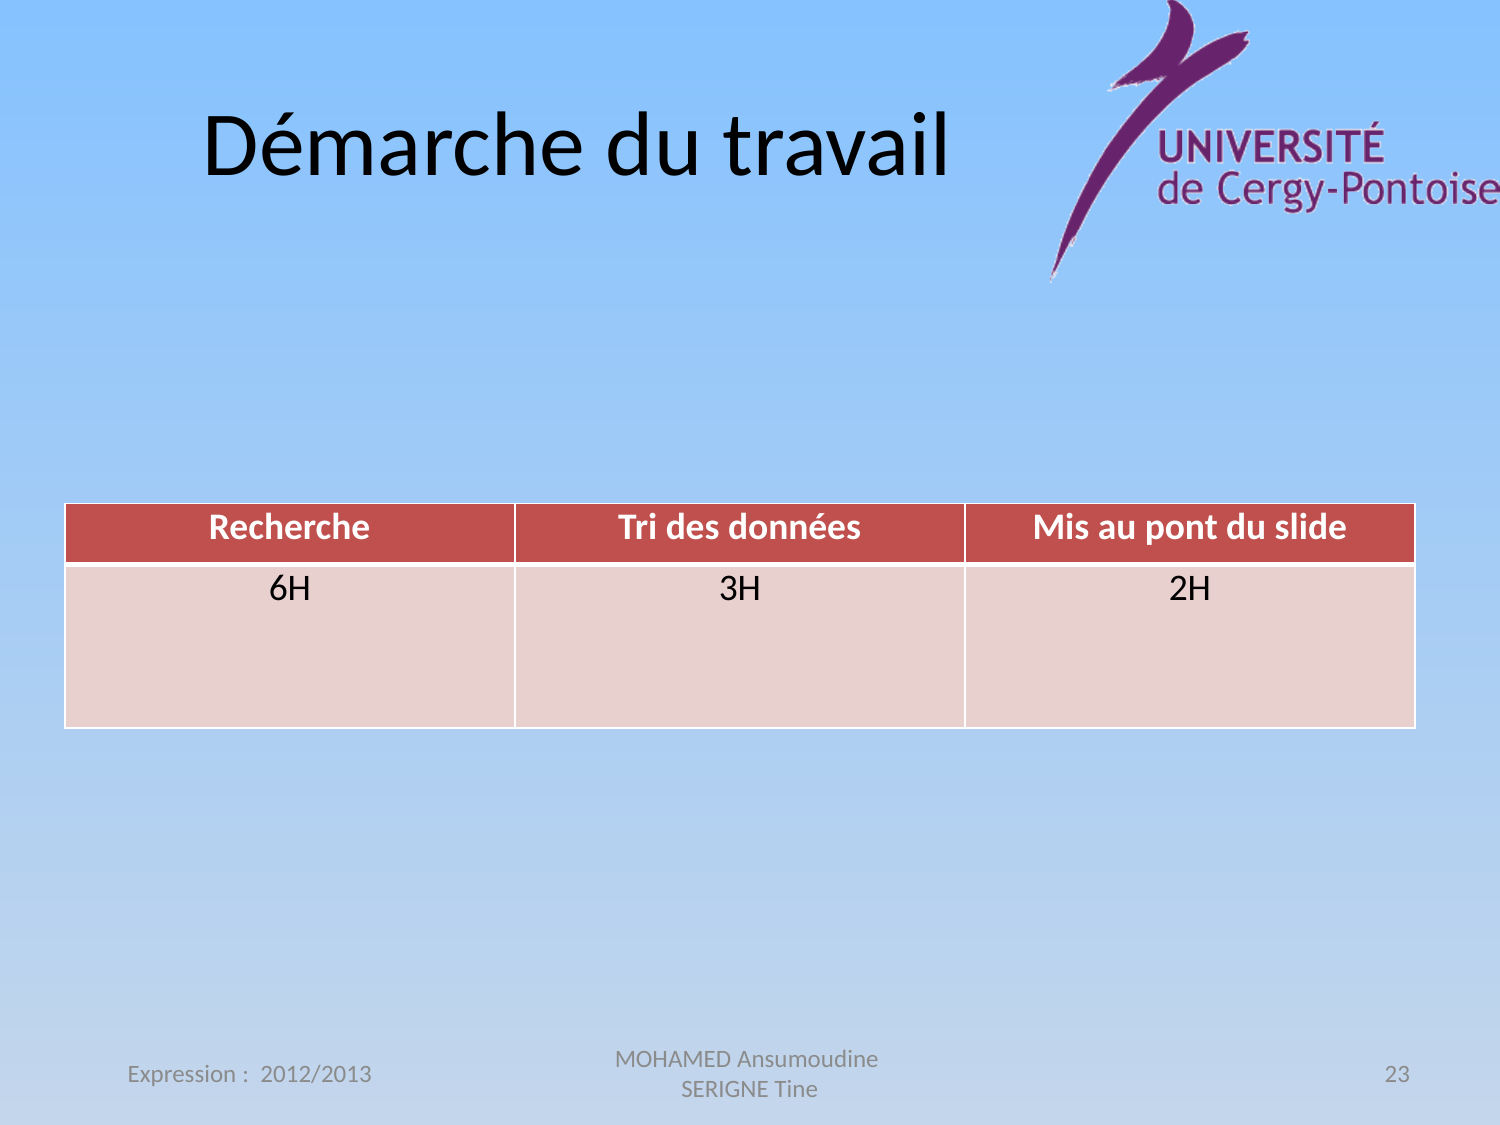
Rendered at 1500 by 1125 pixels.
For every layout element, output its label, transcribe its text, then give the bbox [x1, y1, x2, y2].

table_header Recherche [66, 504, 514, 562]
title Démarche du travail [75, 45, 1081, 233]
slide_number 23 [1074, 1042, 1425, 1103]
table_cell 3H [516, 567, 964, 727]
table_header Tri des données [516, 504, 964, 562]
table_cell 6H [66, 567, 514, 727]
picture [1050, 0, 1500, 283]
table_header Mis au pont du slide [966, 504, 1414, 562]
slide_number Expression : 2012/2013 [75, 1042, 425, 1103]
table_cell 2H [966, 567, 1414, 727]
footer MOHAMED Ansumoudine SERIGNE Tine [512, 1042, 988, 1103]
